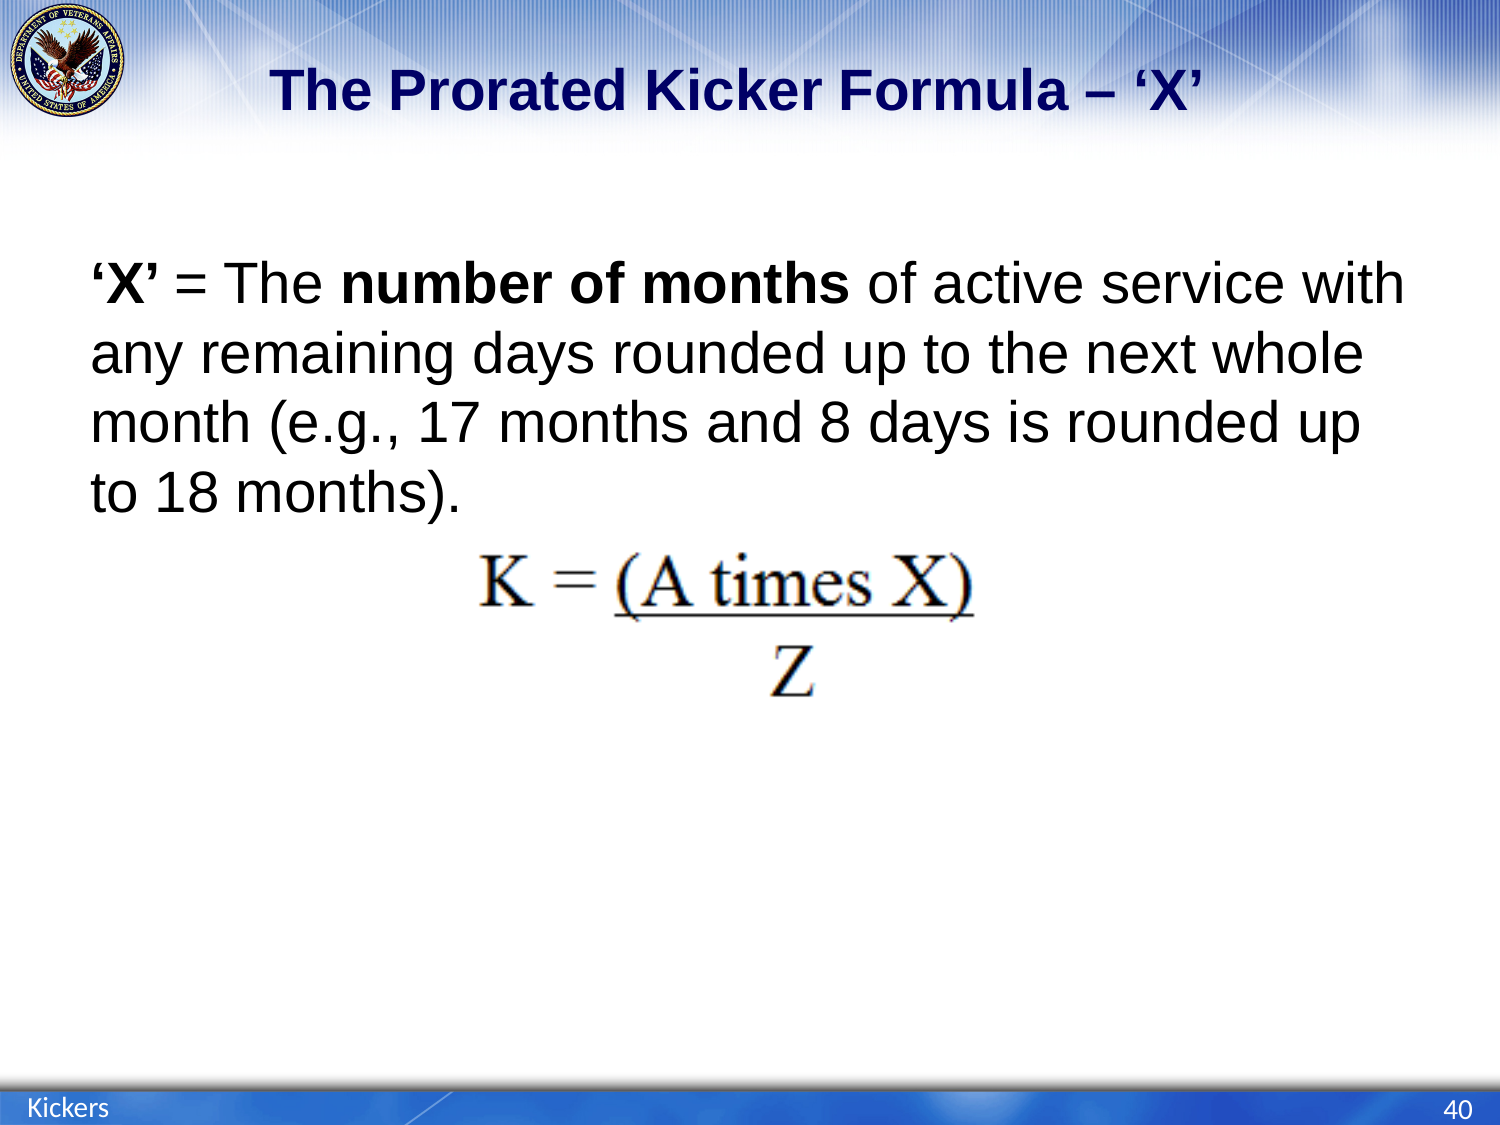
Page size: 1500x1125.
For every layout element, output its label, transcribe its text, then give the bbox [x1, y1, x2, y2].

picture [0, 0, 1500, 1125]
list ‘X’ = The number of months of active service with any remaining days rounded up to the next whole month (e.g., 17 months and 8 days is rounded up to 18 months). [75, 237, 1425, 980]
footer Kickers [12, 1081, 714, 1119]
slide_number 40 [1137, 1083, 1488, 1125]
title The Prorated Kicker Formula – ‘X’ [0, 0, 1475, 175]
